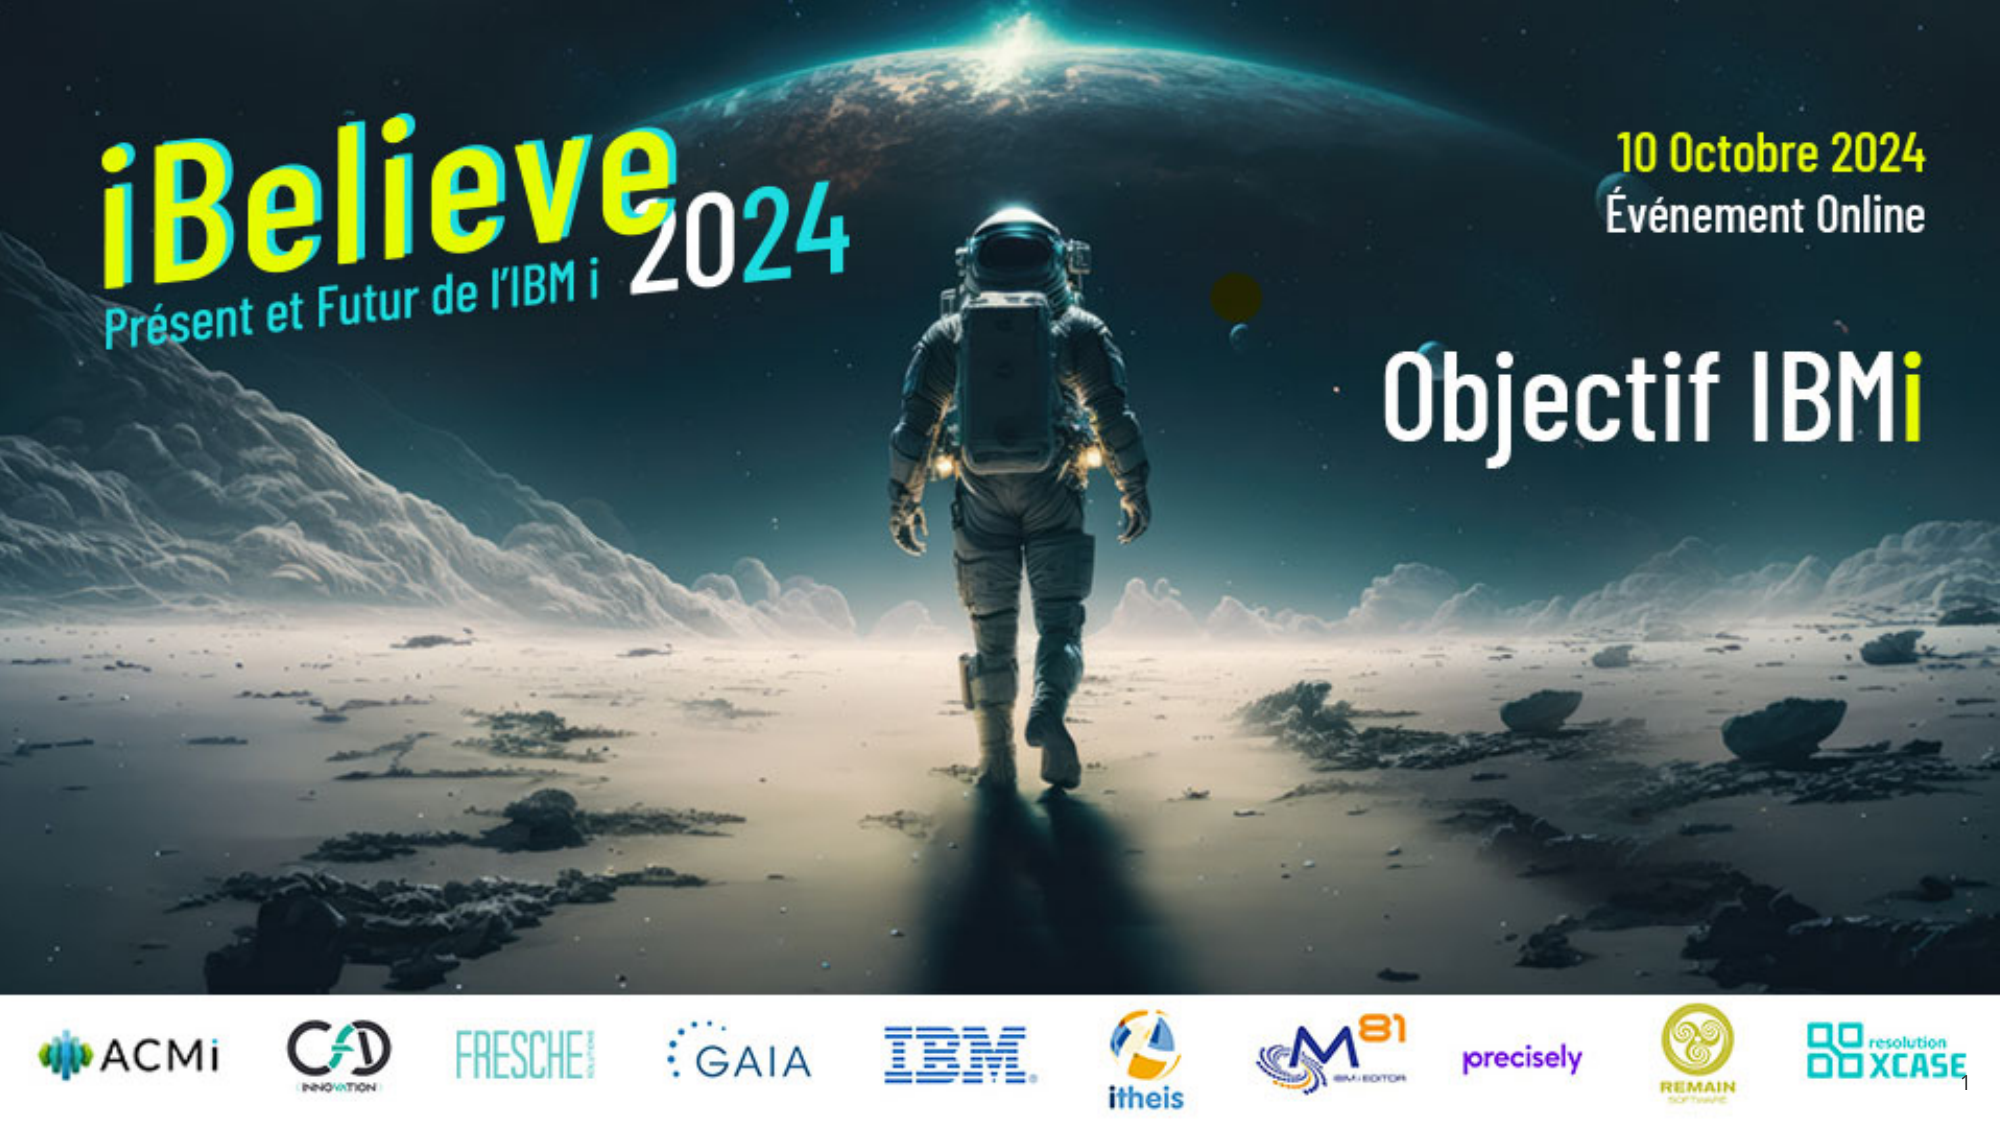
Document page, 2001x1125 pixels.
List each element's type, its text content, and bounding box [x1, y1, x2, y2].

picture [0, 0, 2000, 1125]
slide_number 1 [1848, 1054, 1987, 1115]
